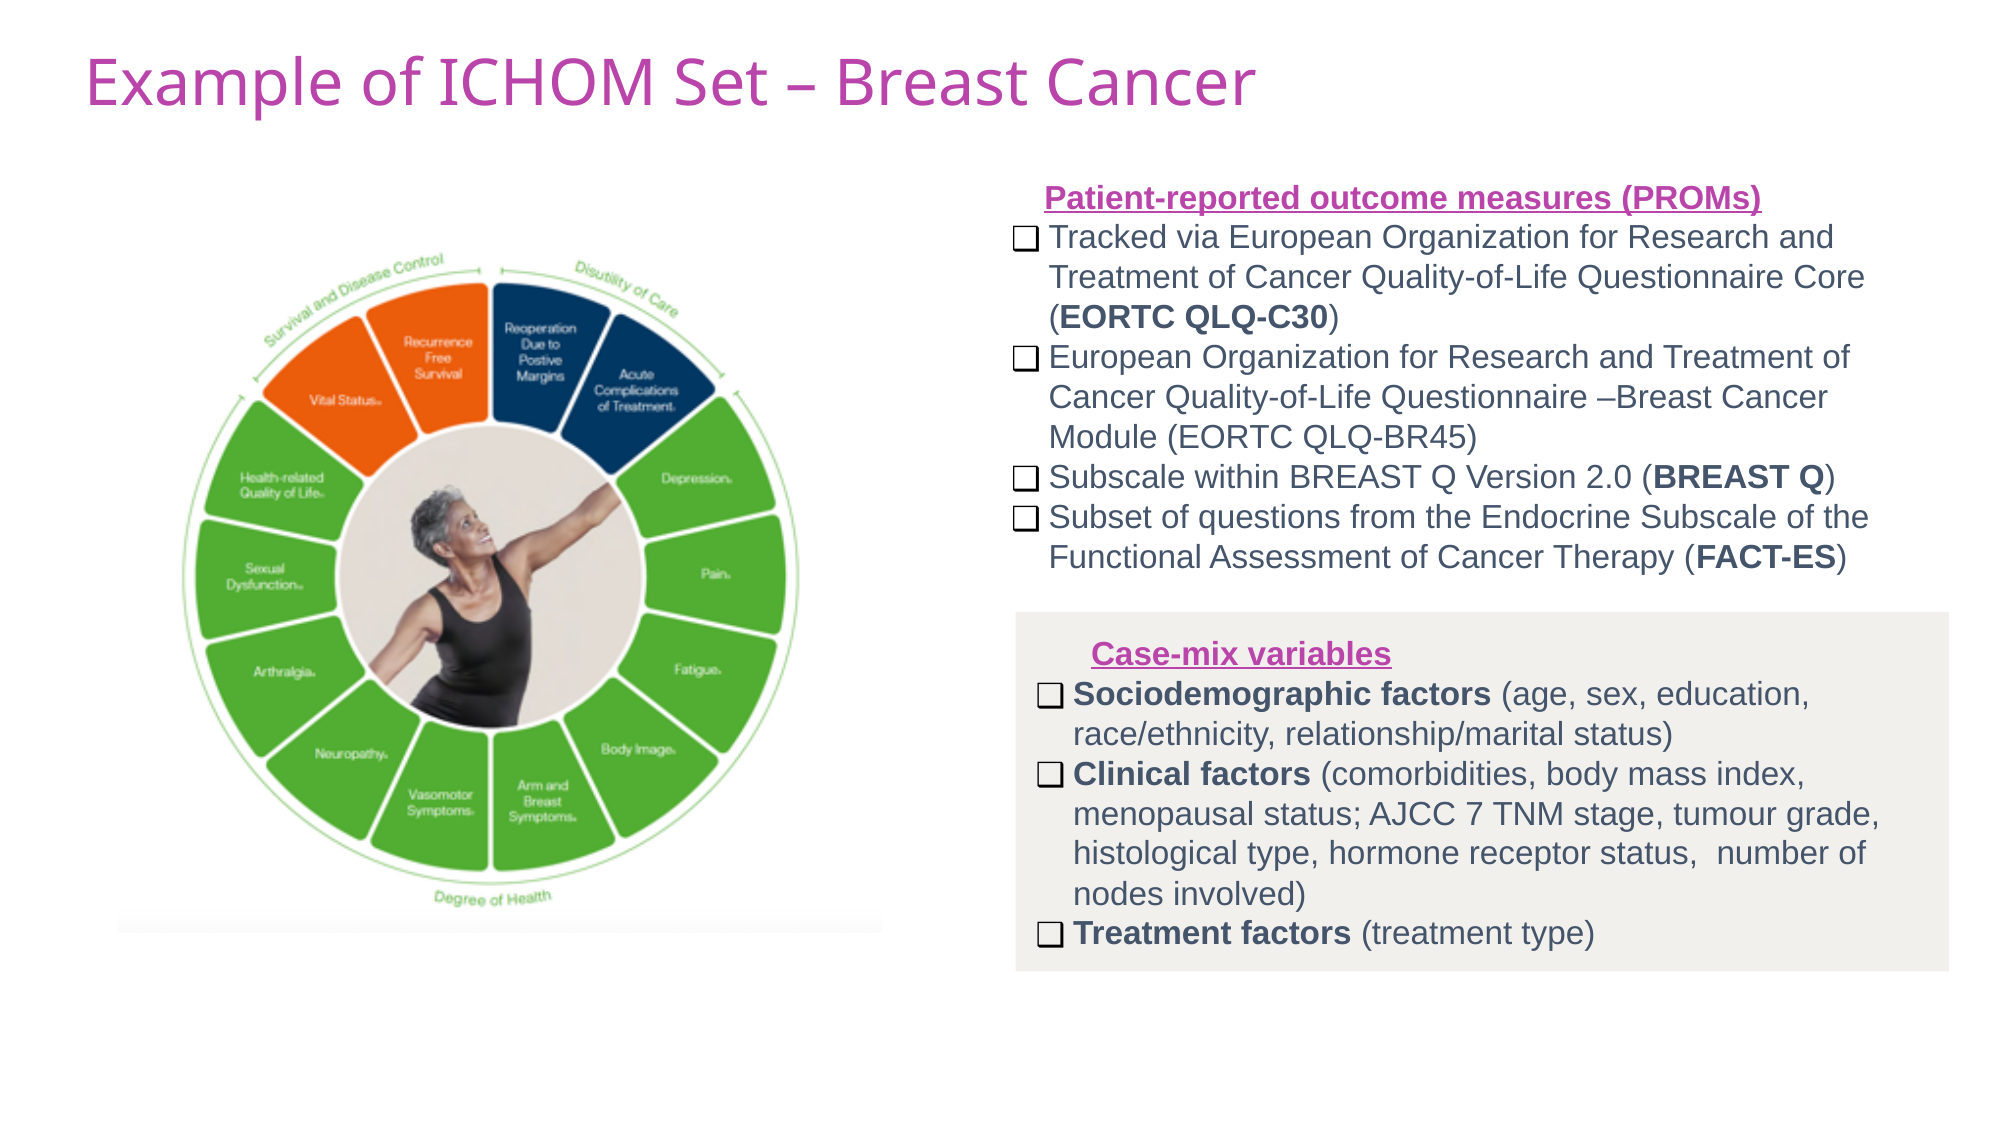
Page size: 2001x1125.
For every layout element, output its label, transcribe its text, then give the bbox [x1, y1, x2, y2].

text_box Patient-reported outcome measures (PROMs) Tracked via European Organization for Research and Treatment of Cancer Quality-of-Life Questionnaire Core (EORTC QLQ-C30) European Organization for Research and Treatment of Cancer Quality-of-Life Questionnaire –Breast Cancer Module (EORTC QLQ-BR45) Subscale within BREAST Q Version 2.0 (BREAST Q) Subset of questions from the Endocrine Subscale of the Functional Assessment of Cancer Therapy (FACT-ES) [999, 173, 1934, 575]
title Example of ICHOM Set – Breast Cancer [81, 46, 1807, 238]
text_box Case-mix variables Sociodemographic factors (age, sex, education, race/ethnicity, relationship/marital status) Clinical factors (comorbidities, body mass index, menopausal status; AJCC 7 TNM stage, tumour grade, histological type, hormone receptor status, number of nodes involved) Treatment factors (treatment type) [1015, 612, 1949, 972]
picture [118, 225, 882, 933]
